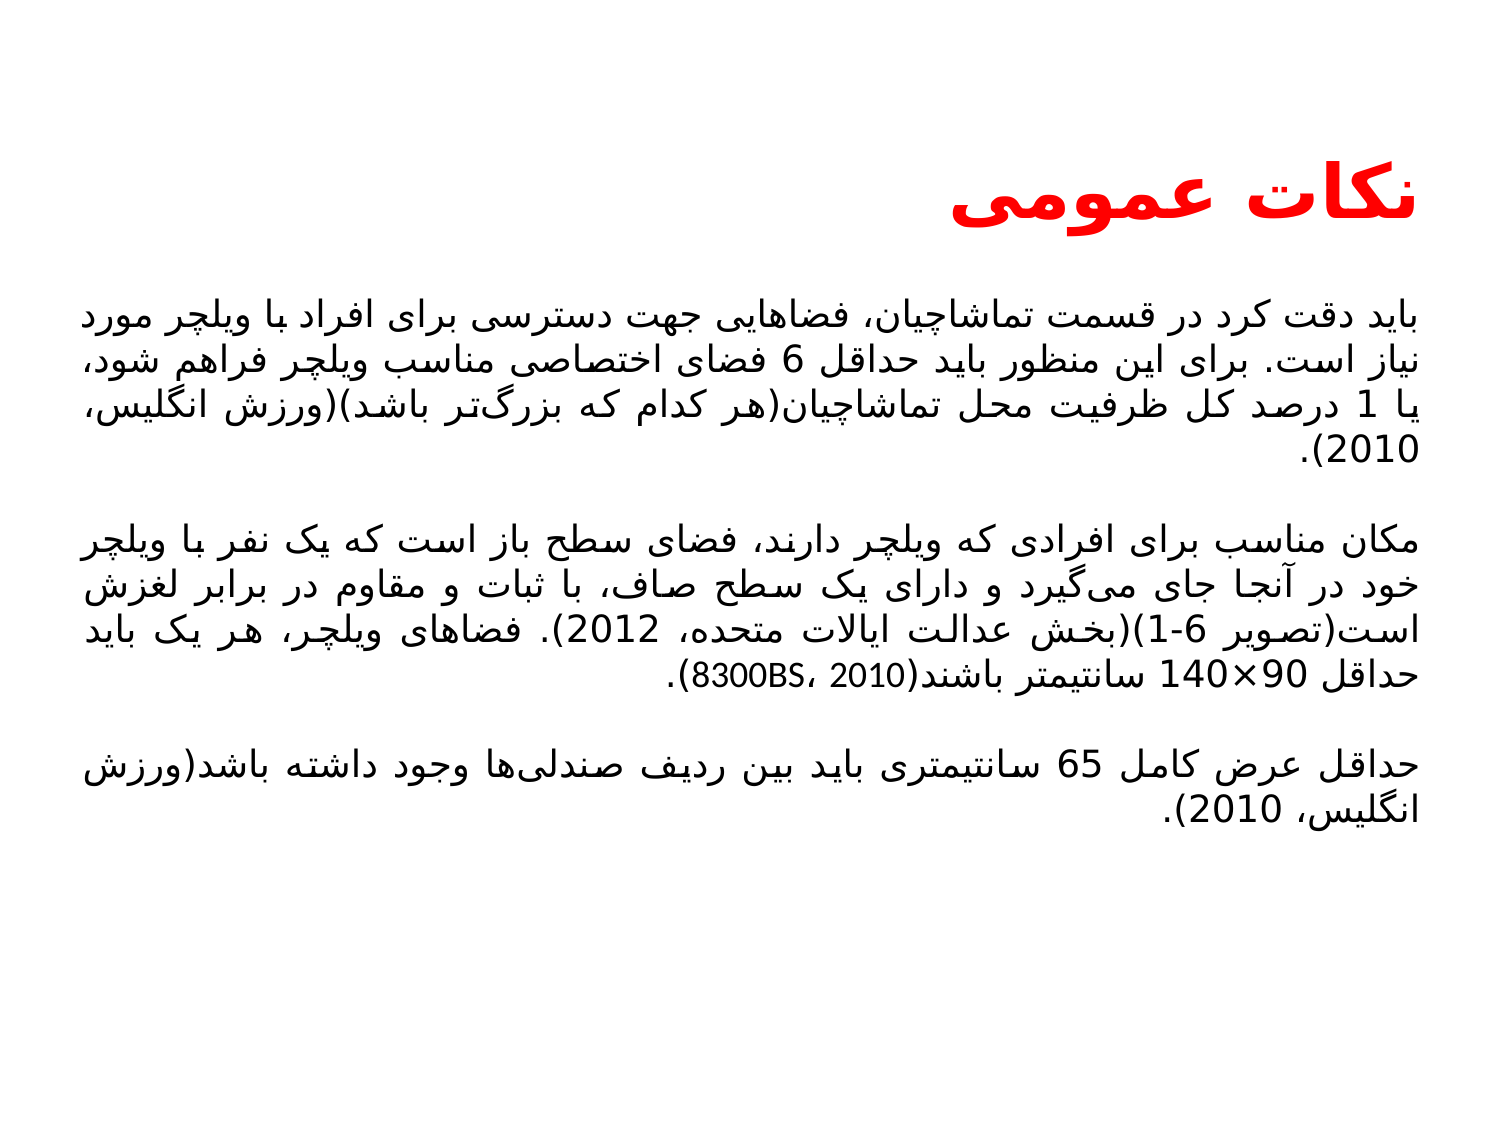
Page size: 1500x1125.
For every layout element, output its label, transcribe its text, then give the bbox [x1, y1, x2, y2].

text_box باید دقت کرد در قسمت تماشاچیان، فضاهایی جهت دسترسی برای افراد با ویلچر مورد نیاز است. برای این منظور باید حداقل 6 فضای اختصاصی مناسب ویلچر فراهم شود، یا 1 درصد کل ظرفیت محل تماشاچیان(هر کدام که بزرگ‌تر باشد)(ورزش انگلیس، 2010). مکان مناسب برای افرادی که ویلچر دارند، فضای سطح باز است که یک نفر با ویلچر خود در آنجا جای می‌گیرد و دارای یک سطح صاف، با ثبات و مقاوم در برابر لغزش است(تصویر 6-1)(بخش عدالت ایالات متحده، 2012). فضاهای ویلچر، هر یک باید حداقل 90×140 سانتیمتر باشند(8300BS، 2010). حداقل عرض کامل 65 سانتیمتری باید بین ردیف صندلی‌ها وجود داشته باشد(ورزش انگلیس، 2010). [64, 282, 1436, 928]
text_box نکات عمومی [230, 95, 1436, 282]
